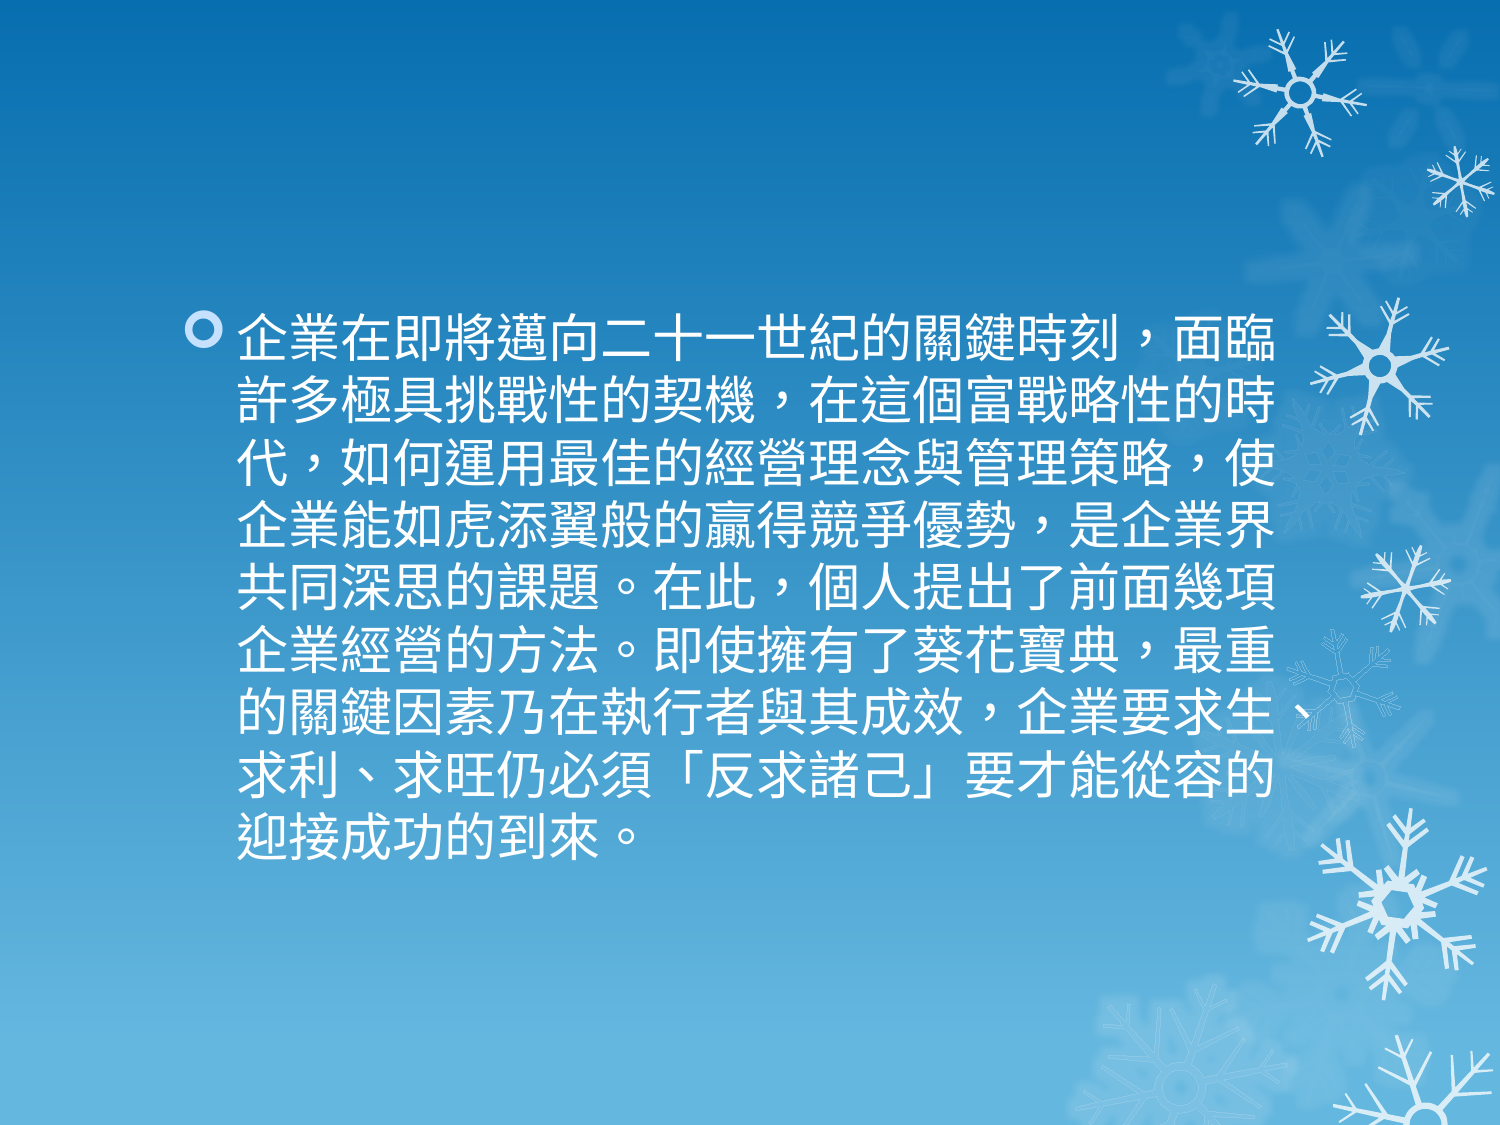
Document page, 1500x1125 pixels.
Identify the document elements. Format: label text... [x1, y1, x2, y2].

list 企業在即將邁向二十一世紀的關鍵時刻，面臨許多極具挑戰性的契機，在這個富戰略性的時代，如何運用最佳的經營理念與管理策略，使企業能如虎添翼般的贏得競爭優勢，是企業界共同深思的課題。在此，個人提出了前面幾項企業經營的方法。即使擁有了葵花寶典，最重的關鍵因素乃在執行者與其成效，企業要求生、求利、求旺仍必須「反求諸己」要才能從容的迎接成功的到來。 [165, 296, 1335, 962]
